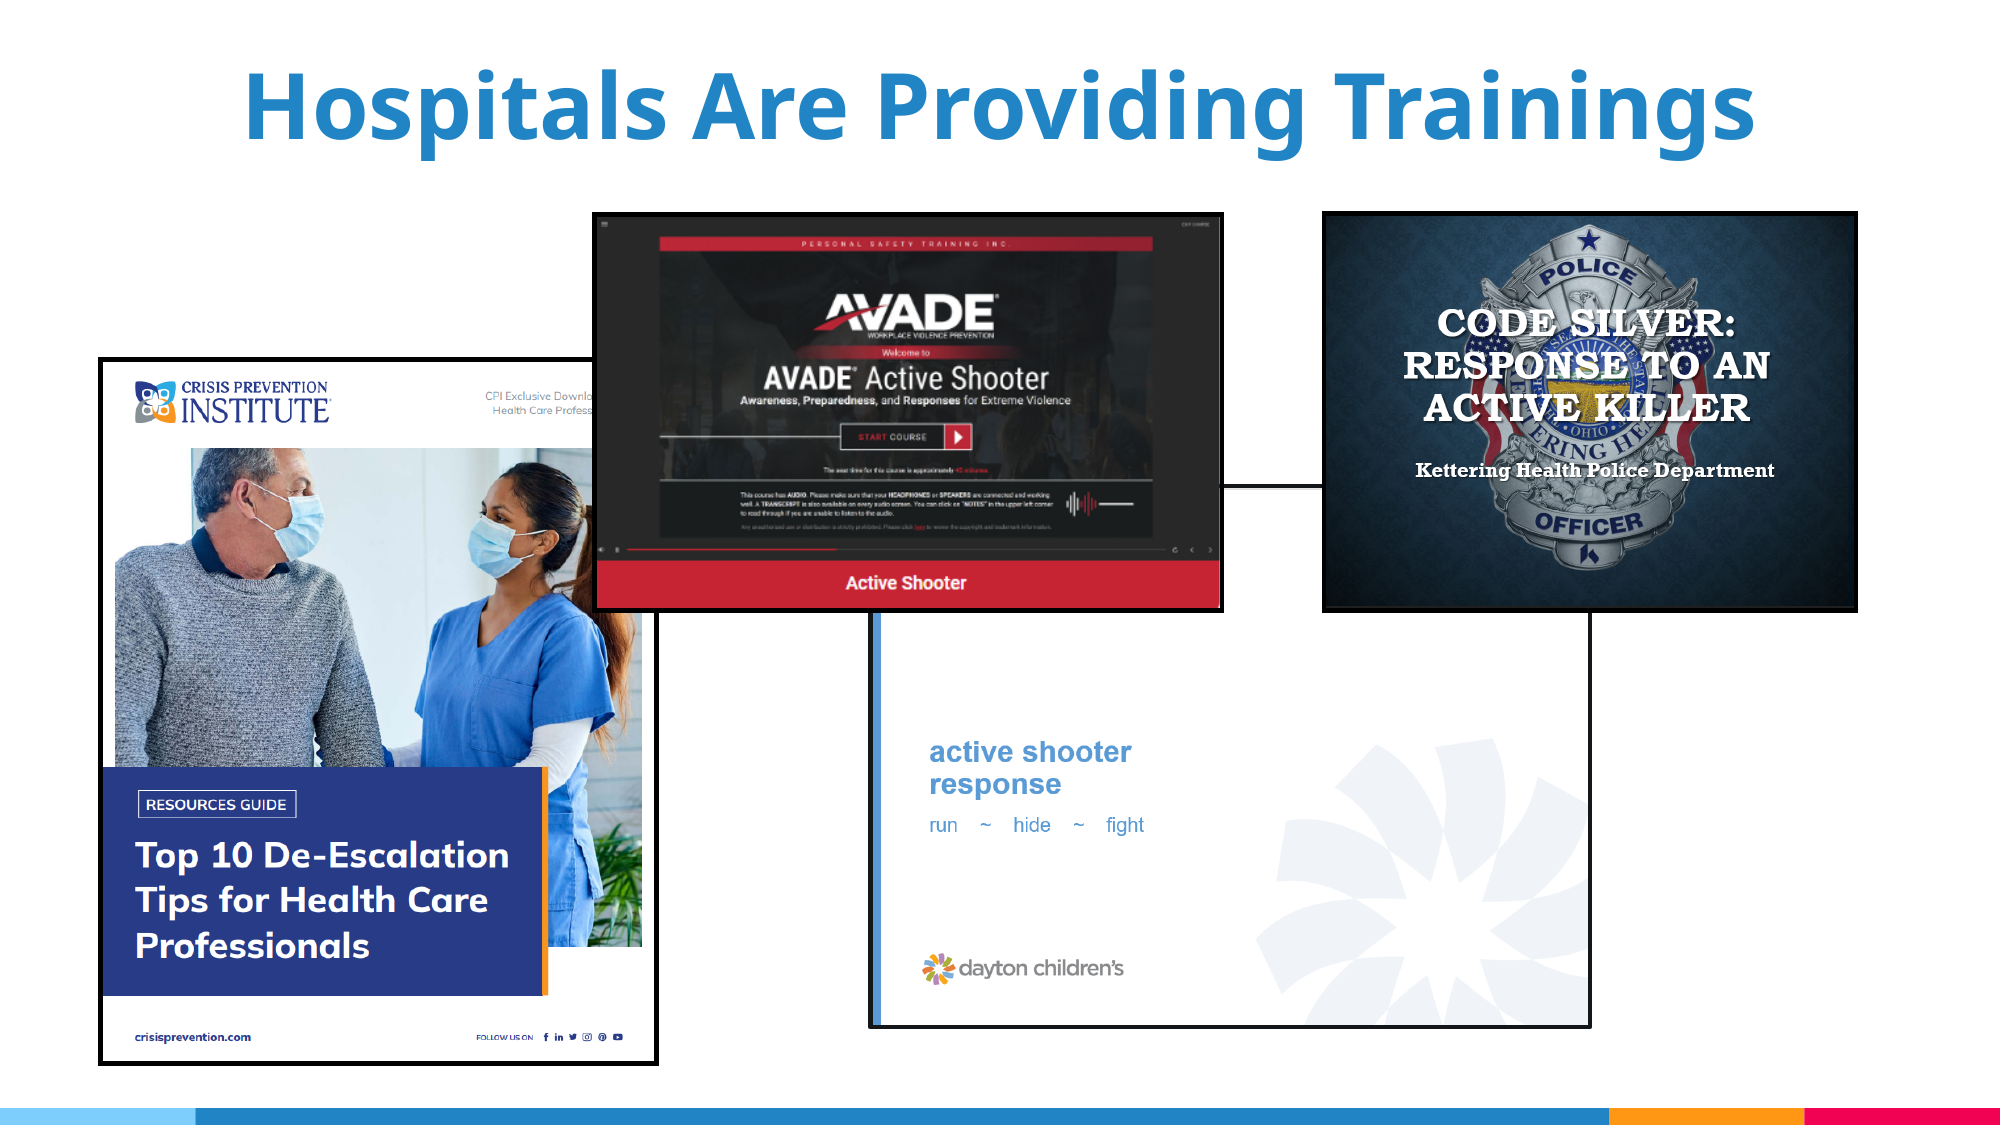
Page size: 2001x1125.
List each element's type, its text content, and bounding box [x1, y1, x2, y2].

picture [102, 215, 1854, 1062]
title Hospitals Are Providing Trainings [146, 32, 1854, 149]
